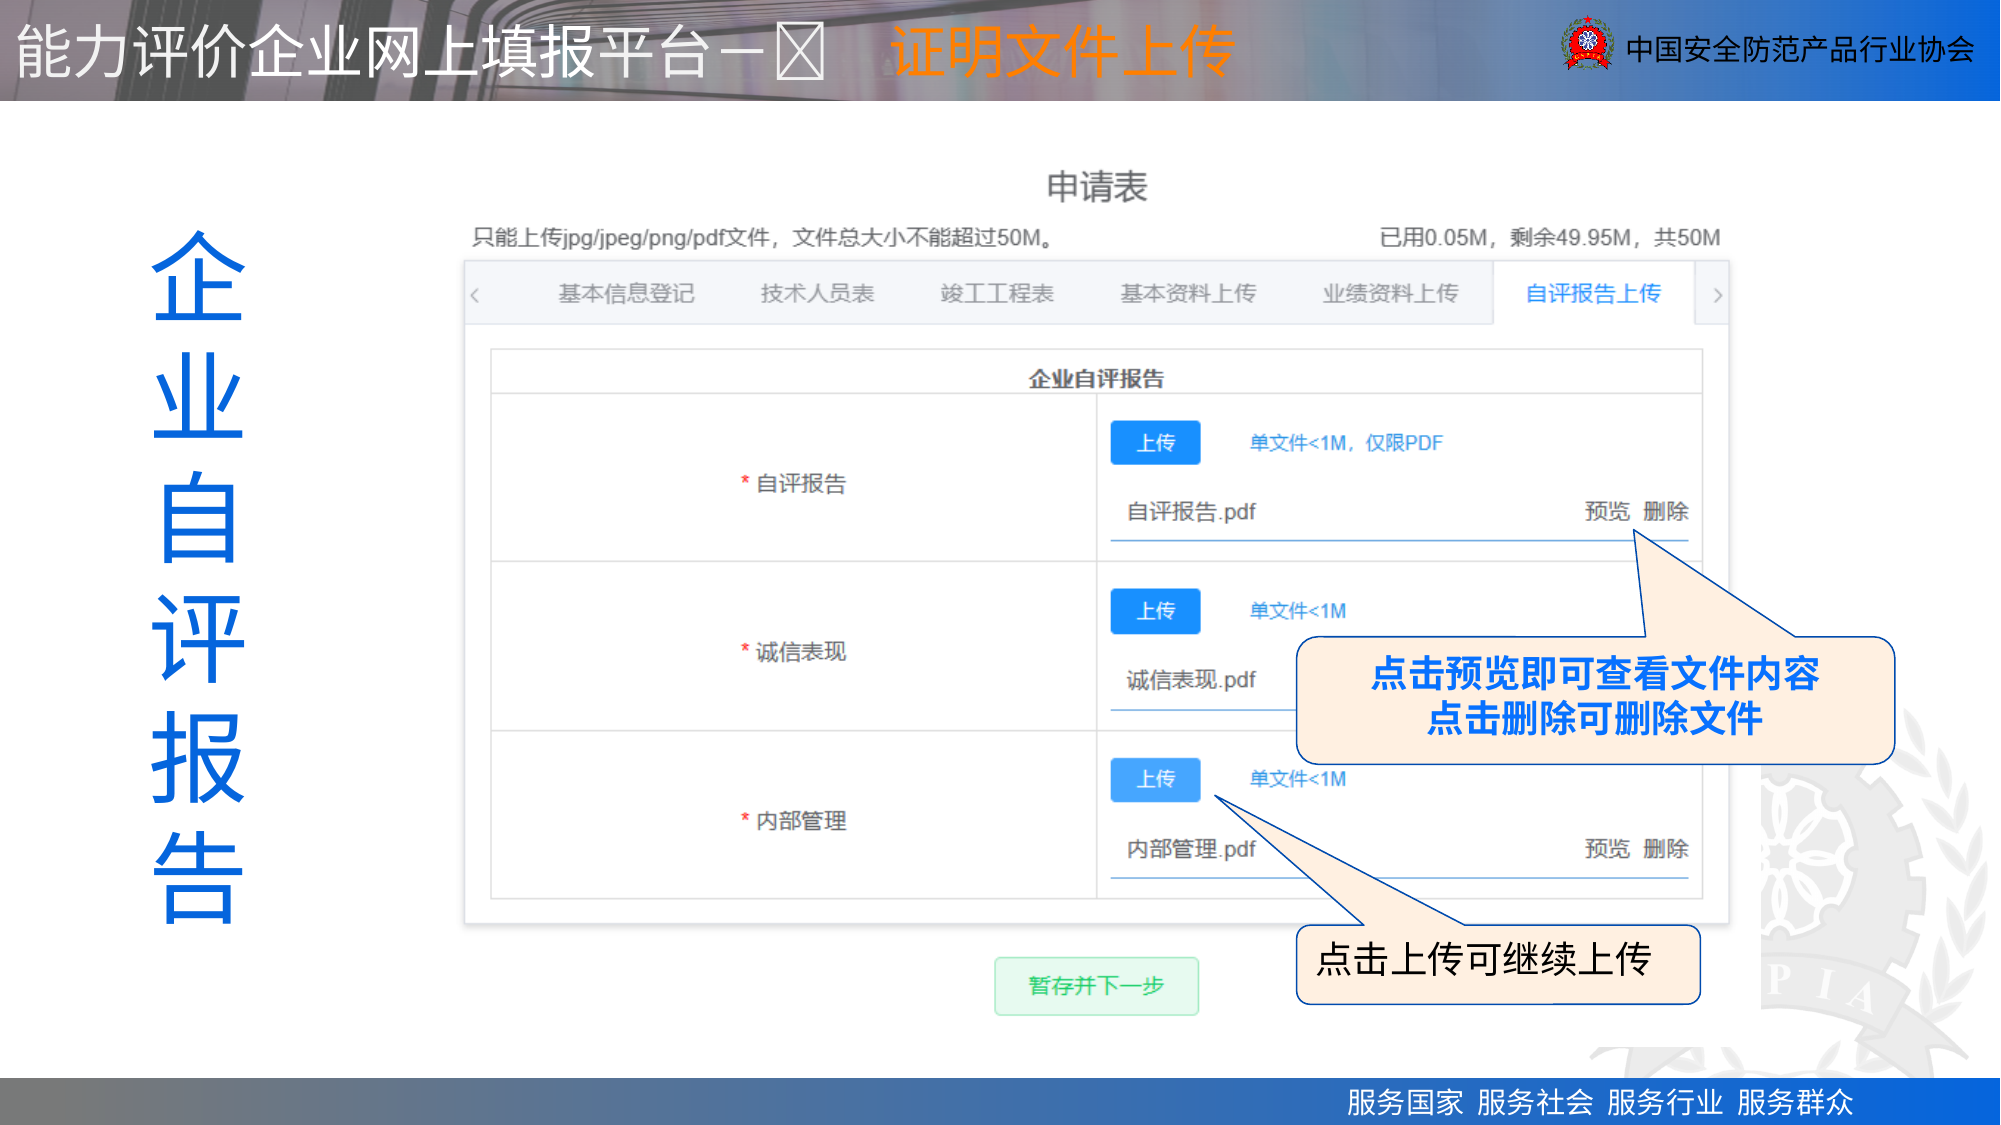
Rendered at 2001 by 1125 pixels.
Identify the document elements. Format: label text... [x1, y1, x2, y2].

text_box 服务国家 服务社会 服务行业 服务群众 [0, 1077, 2000, 1125]
text_box 企业自评报告 [96, 208, 301, 1063]
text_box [1557, 0, 2000, 88]
text_box [1541, 519, 2000, 1077]
text_box 能力评价企业网上填报平台－ 证明文件上传 [0, 0, 2000, 102]
picture [433, 132, 1761, 1047]
text_box 点击预览即可查看文件内容 点击删除可删除文件 [1761, 614, 1895, 765]
